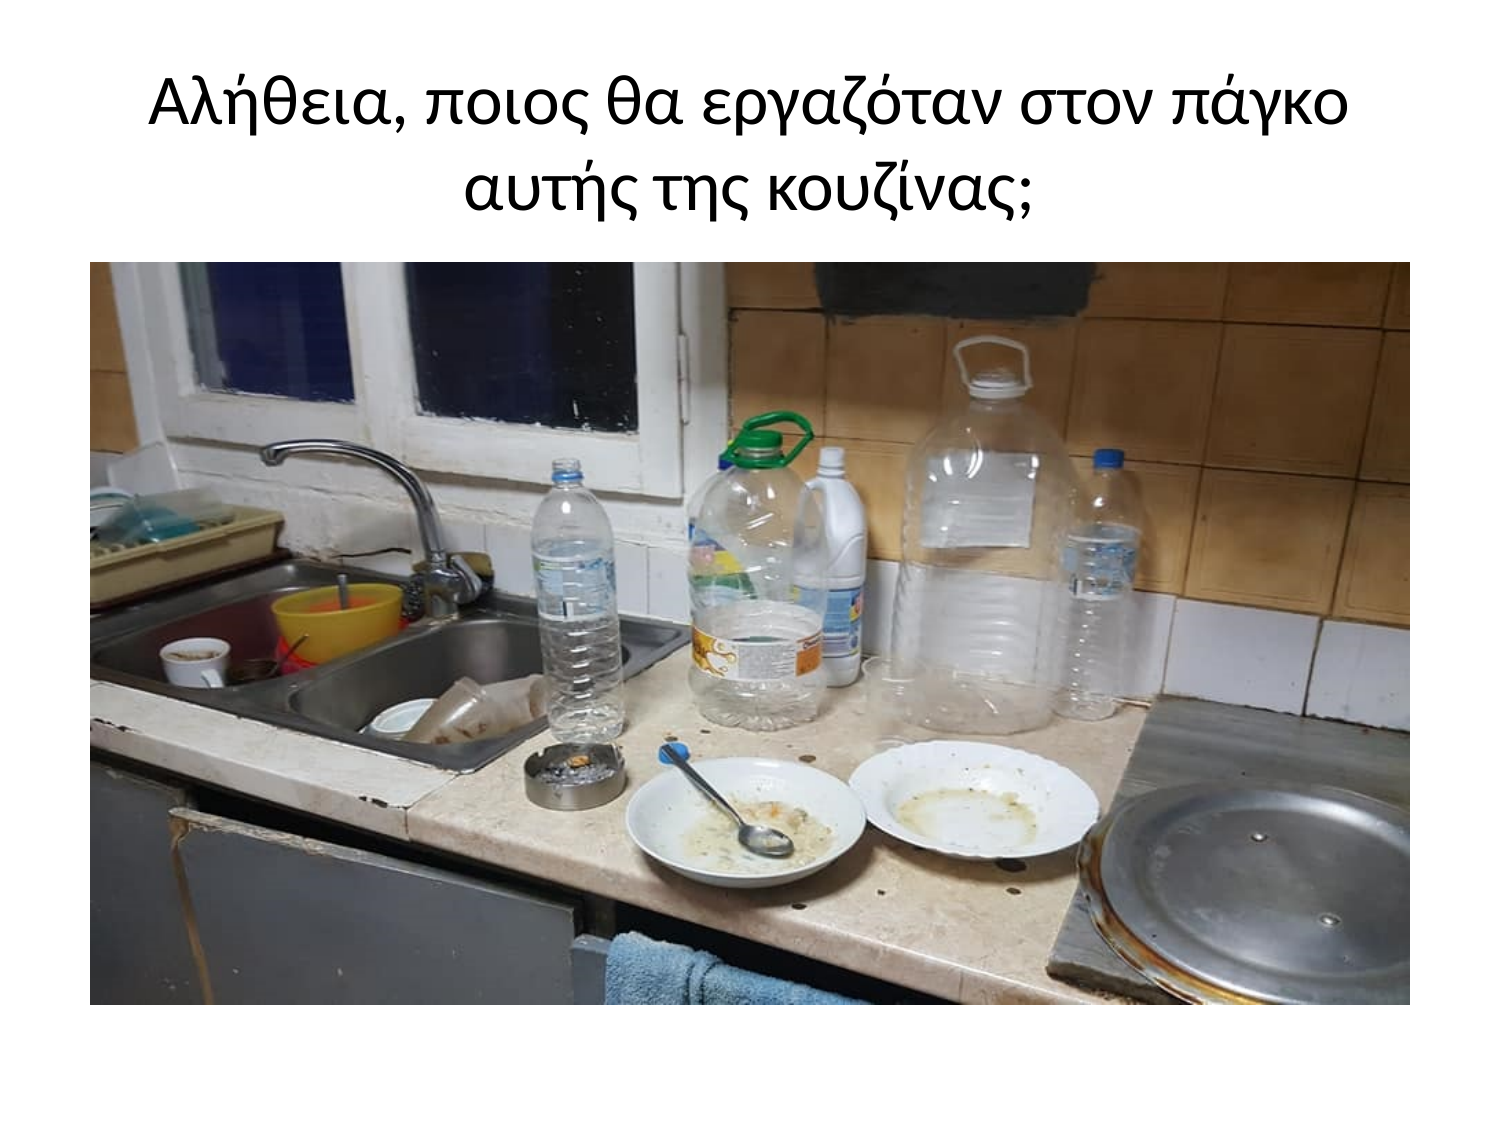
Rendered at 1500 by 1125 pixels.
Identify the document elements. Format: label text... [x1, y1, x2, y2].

title Αλήθεια, ποιος θα εργαζόταν στον πάγκο αυτής της κουζίνας; [75, 45, 1425, 233]
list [89, 262, 1411, 1006]
